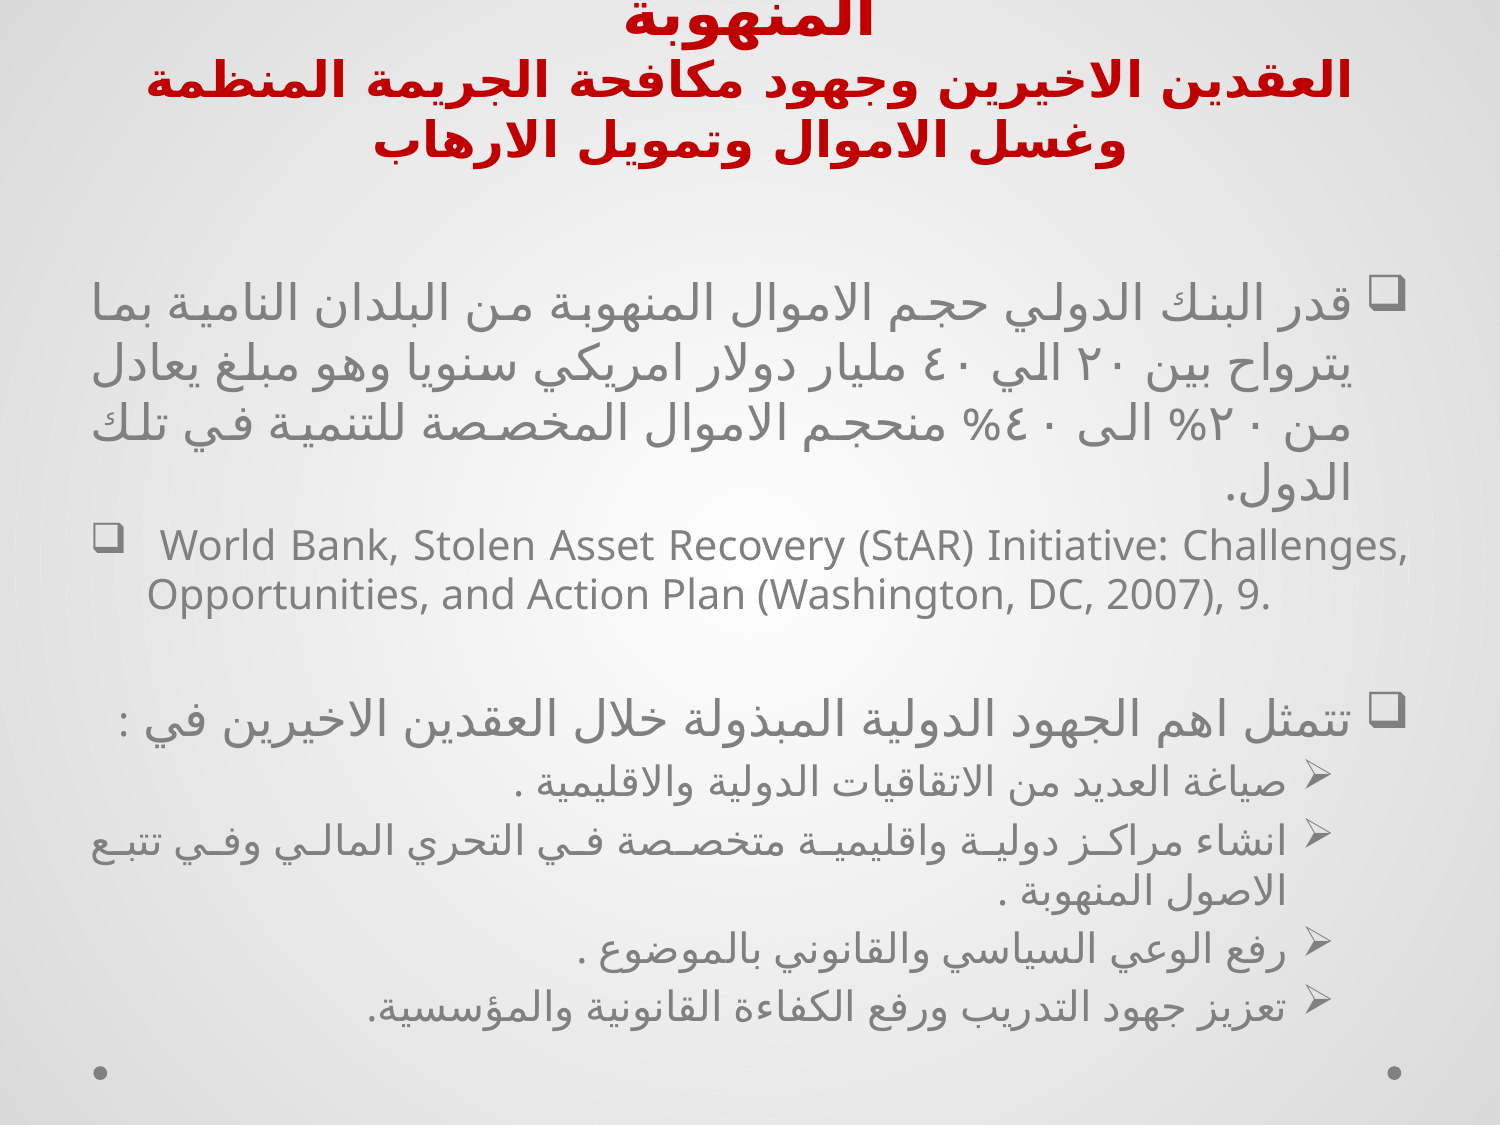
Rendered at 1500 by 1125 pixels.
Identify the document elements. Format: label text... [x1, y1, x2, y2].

list قدر البنك الدولي حجم الاموال المنهوبة من البلدان النامية بما يترواح بين ٢٠ الي ٤٠ مليار دولار امريكي سنويا وهو مبلغ يعادل من ٢٠% الى ٤٠% منحجم الاموال المخصصة للتنمية في تلك الدول. World Bank, Stolen Asset Recovery (StAR) Initiative: Challenges, Opportunities, and Action Plan (Washington, DC, 2007), 9. تتمثل اهم الجهود الدولية المبذولة خلال العقدين الاخيرين في : صياغة العديد من الاتقاقيات الدولية والاقليمية . انشاء مراكز دولية واقليمية متخصصة في التحري المالي وفي تتبع الاصول المنهوبة . رفع الوعي السياسي والقانوني بالموضوع . تعزيز جهود التدريب ورفع الكفاءة القانونية والمؤسسية. [75, 262, 1425, 1079]
title تنامي الاهتمام بموضوع استرداد الاموال المنهوبة العقدين الاخيرين وجهود مكافحة الجريمة المنظمة وغسل الاموال وتمويل الارهاب [75, 0, 1425, 175]
